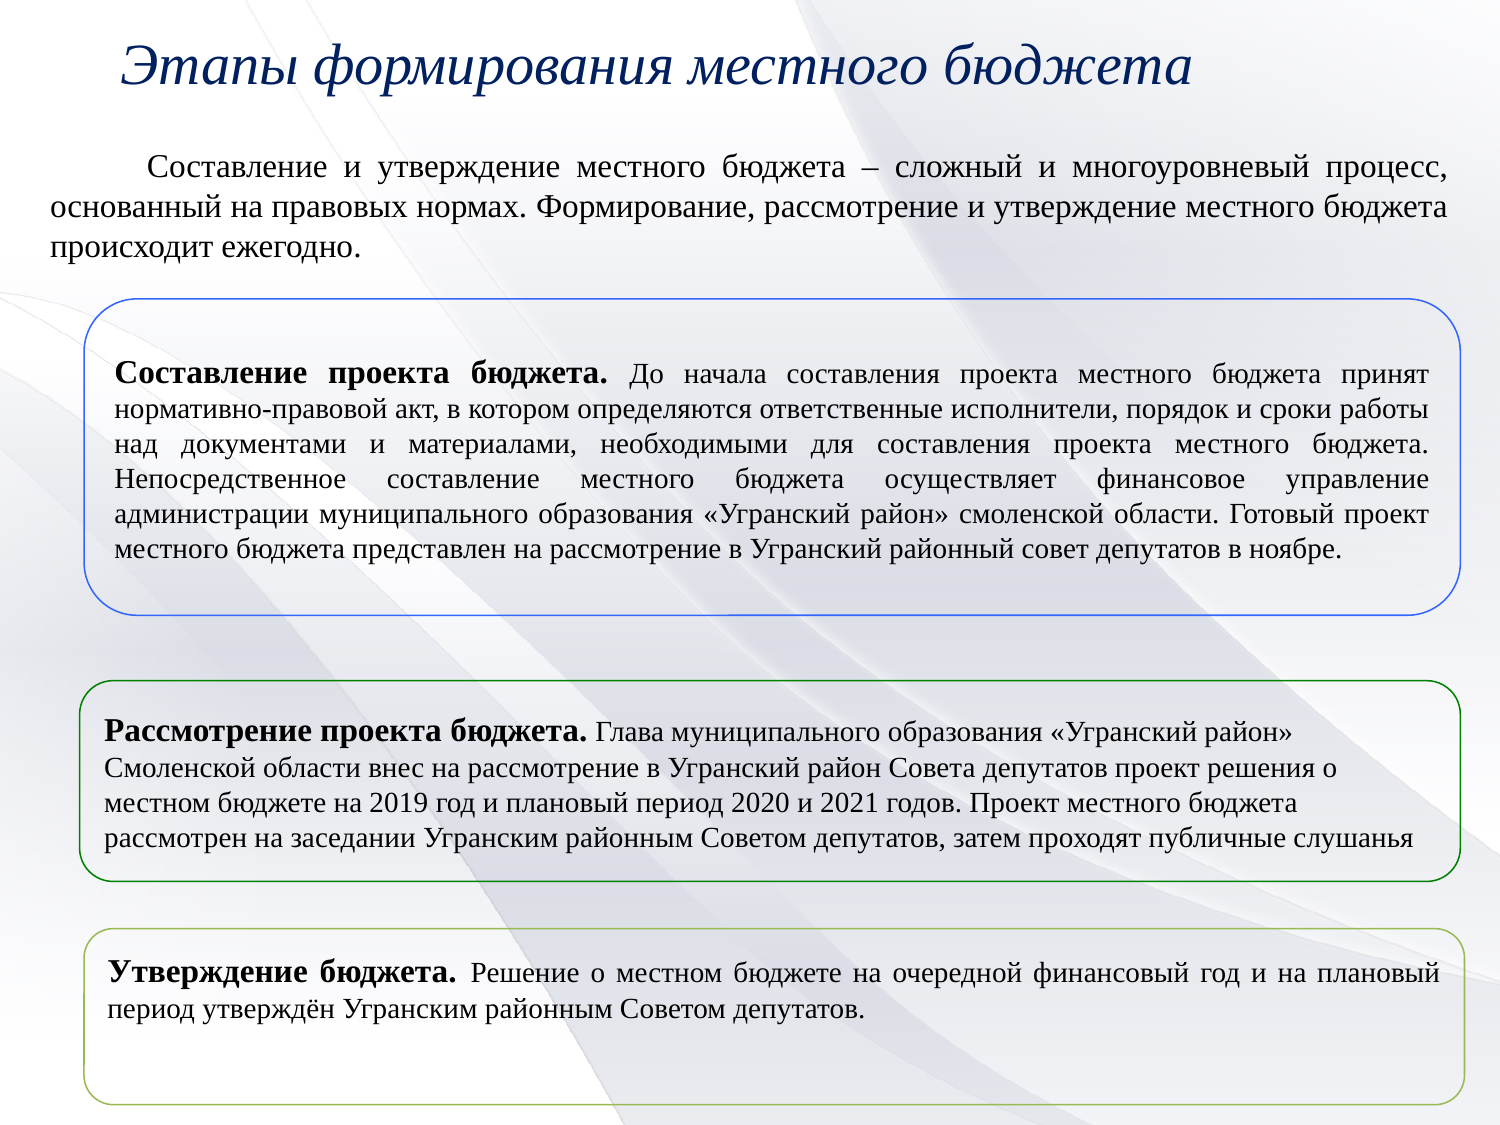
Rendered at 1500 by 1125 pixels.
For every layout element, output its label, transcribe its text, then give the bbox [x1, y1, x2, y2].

text_box Составление проекта бюджета. До начала составления проекта местного бюджета принят нормативно-правовой акт, в котором определяются ответственные исполнители, порядок и сроки работы над документами и материалами, необходимыми для составления проекта местного бюджета. Непосредственное составление местного бюджета осуществляет финансовое управление администрации муниципального образования «Угранский район» смоленской области. Готовый проект местного бюджета представлен на рассмотрение в Угранский районный совет депутатов в ноябре. [84, 298, 1461, 616]
text_box Этапы формирования местного бюджета [105, 19, 1395, 104]
text_box Утверждение бюджета. Решение о местном бюджете на очередной финансовый год и на плановый период утверждён Угранским районным Советом депутатов. [83, 928, 1465, 1105]
text_box Составление и утверждение местного бюджета – сложный и многоуровневый процесс, основанный на правовых нормах. Формирование, рассмотрение и утверждение местного бюджета происходит ежегодно. [34, 136, 1466, 280]
text_box Рассмотрение проекта бюджета. Глава муниципального образования «Угранский район» Смоленской области внес на рассмотрение в Угранский район Совета депутатов проект решения о местном бюджете на 2019 год и плановый период 2020 и 2021 годов. Проект местного бюджета рассмотрен на заседании Угранским районным Советом депутатов, затем проходят публичные слушанья [79, 680, 1461, 882]
picture [0, 0, 1500, 1125]
